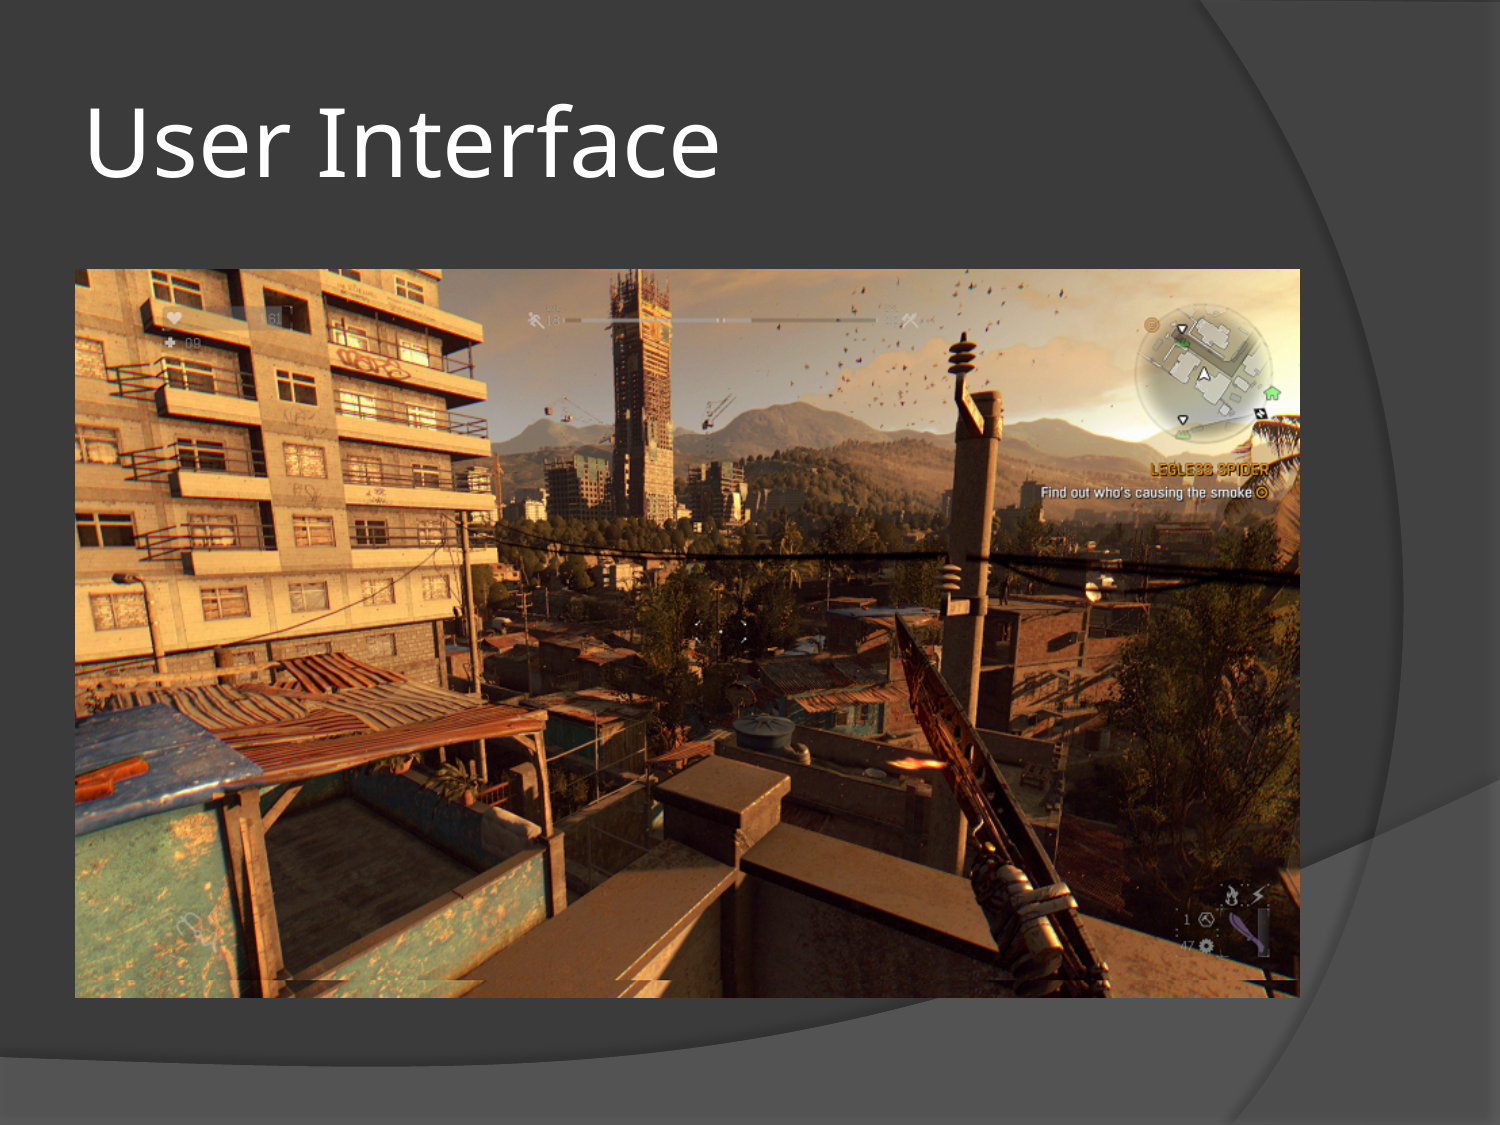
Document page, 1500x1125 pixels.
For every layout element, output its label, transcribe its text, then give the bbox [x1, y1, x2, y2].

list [74, 269, 1301, 999]
title User Interface [75, 45, 1300, 233]
